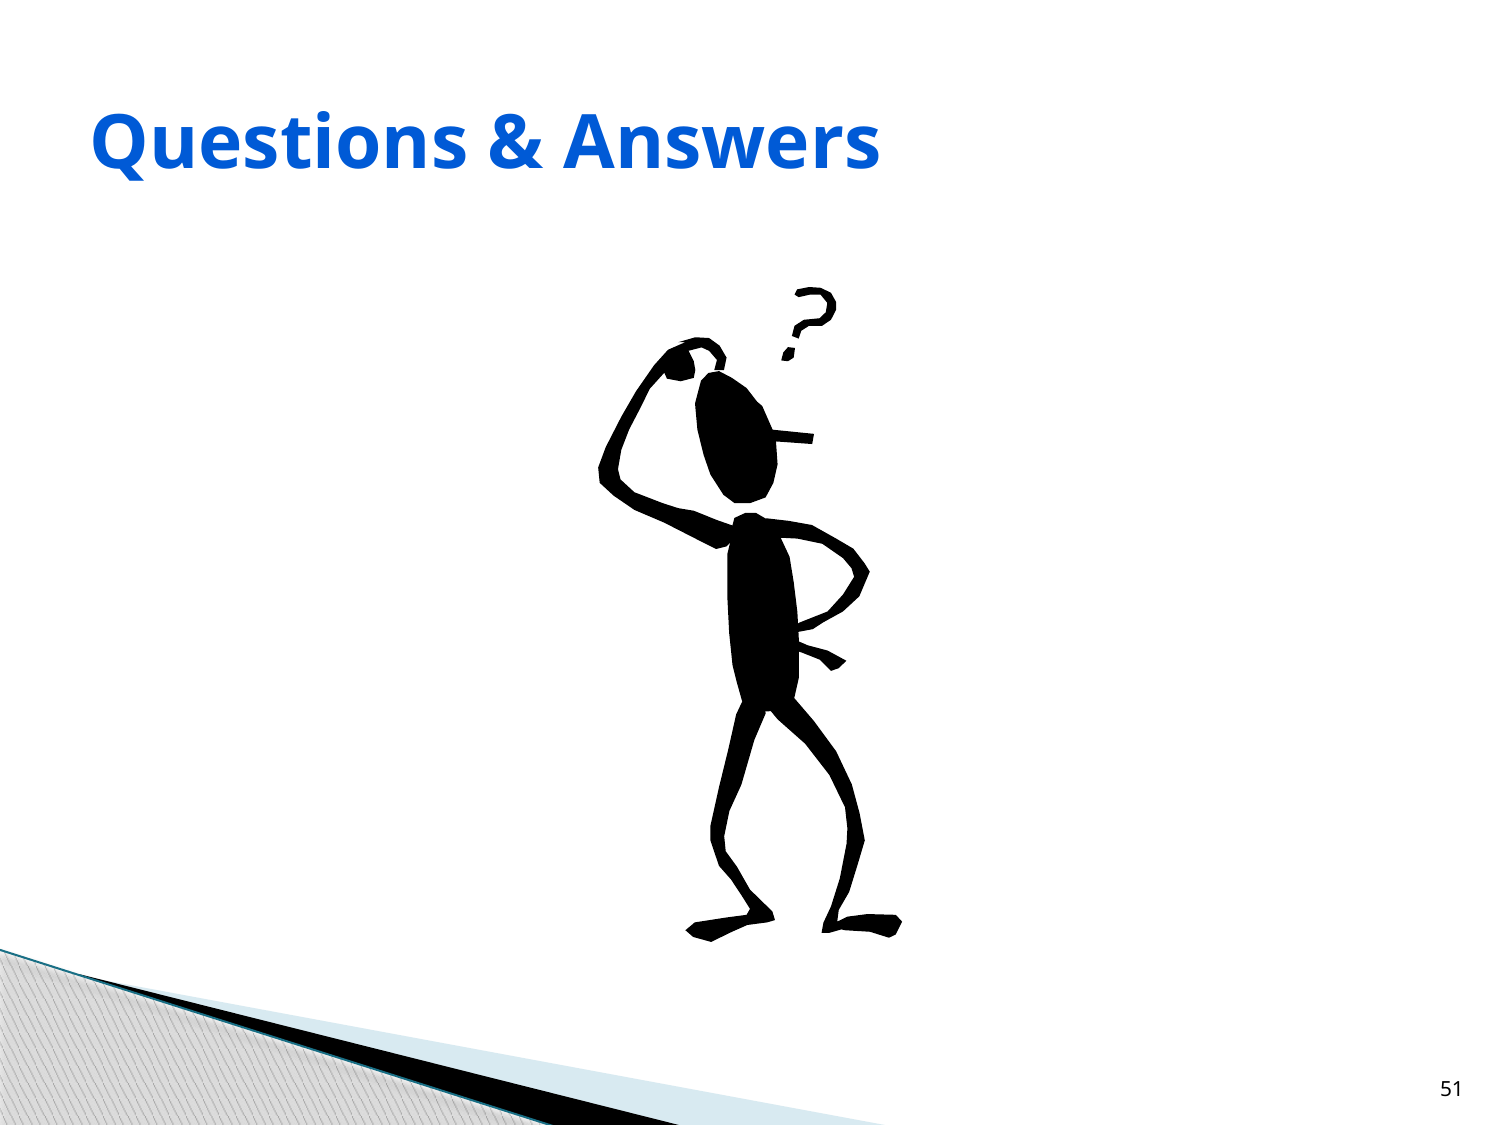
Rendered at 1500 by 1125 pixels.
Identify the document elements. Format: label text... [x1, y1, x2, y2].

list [597, 286, 903, 943]
slide_number 51 [1418, 1051, 1479, 1112]
title Questions & Answers [75, 45, 1425, 233]
